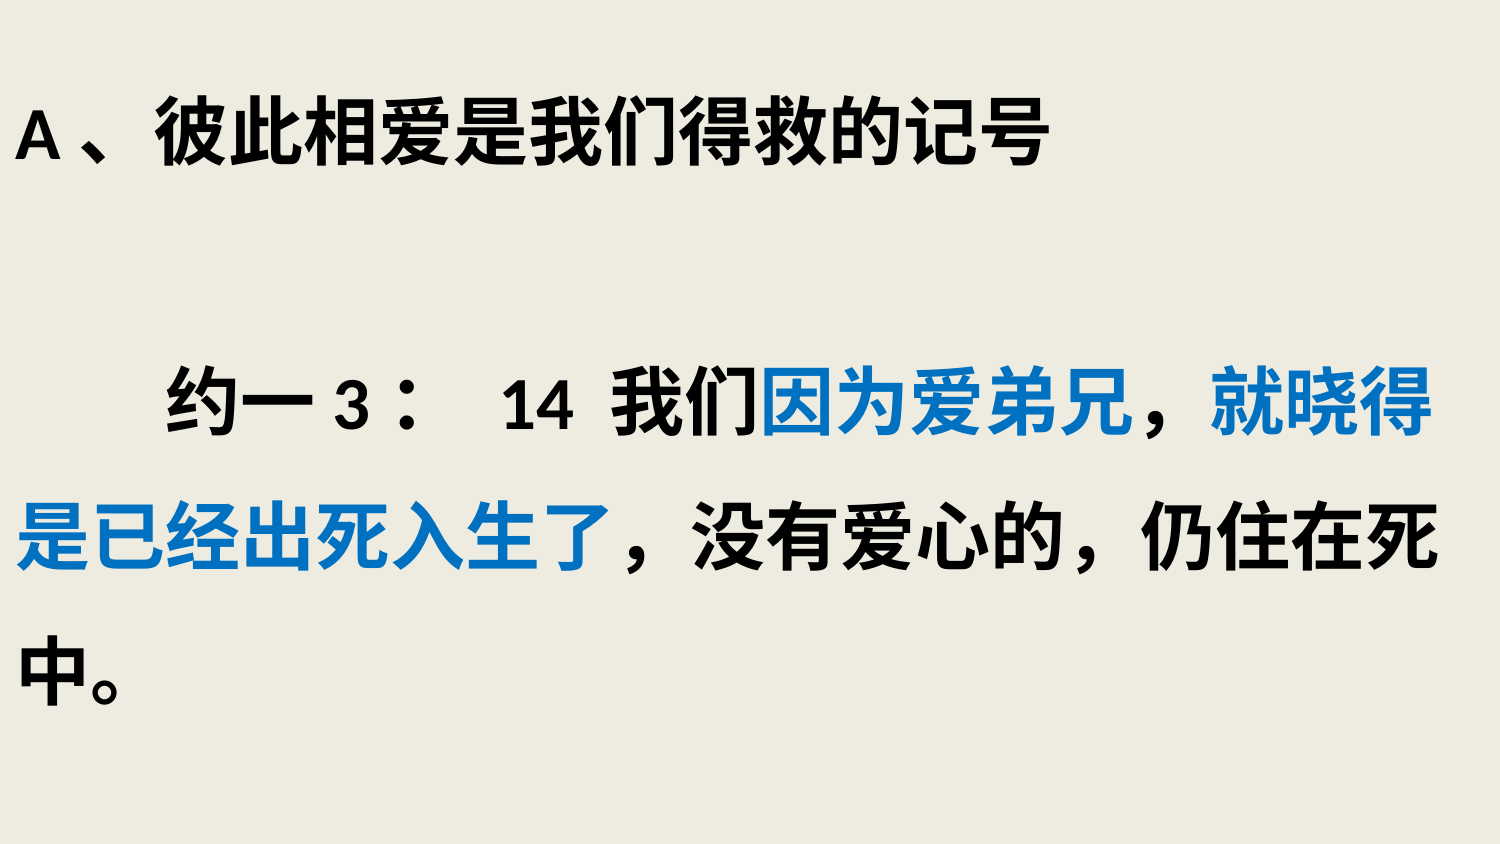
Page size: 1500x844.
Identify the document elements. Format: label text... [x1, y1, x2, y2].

title A、彼此相爱是我们得救的记号 约一3： 14 我们因为爱弟兄，就晓得是已经出死入生了，没有爱心的，仍住在死中。 [0, 0, 1500, 844]
